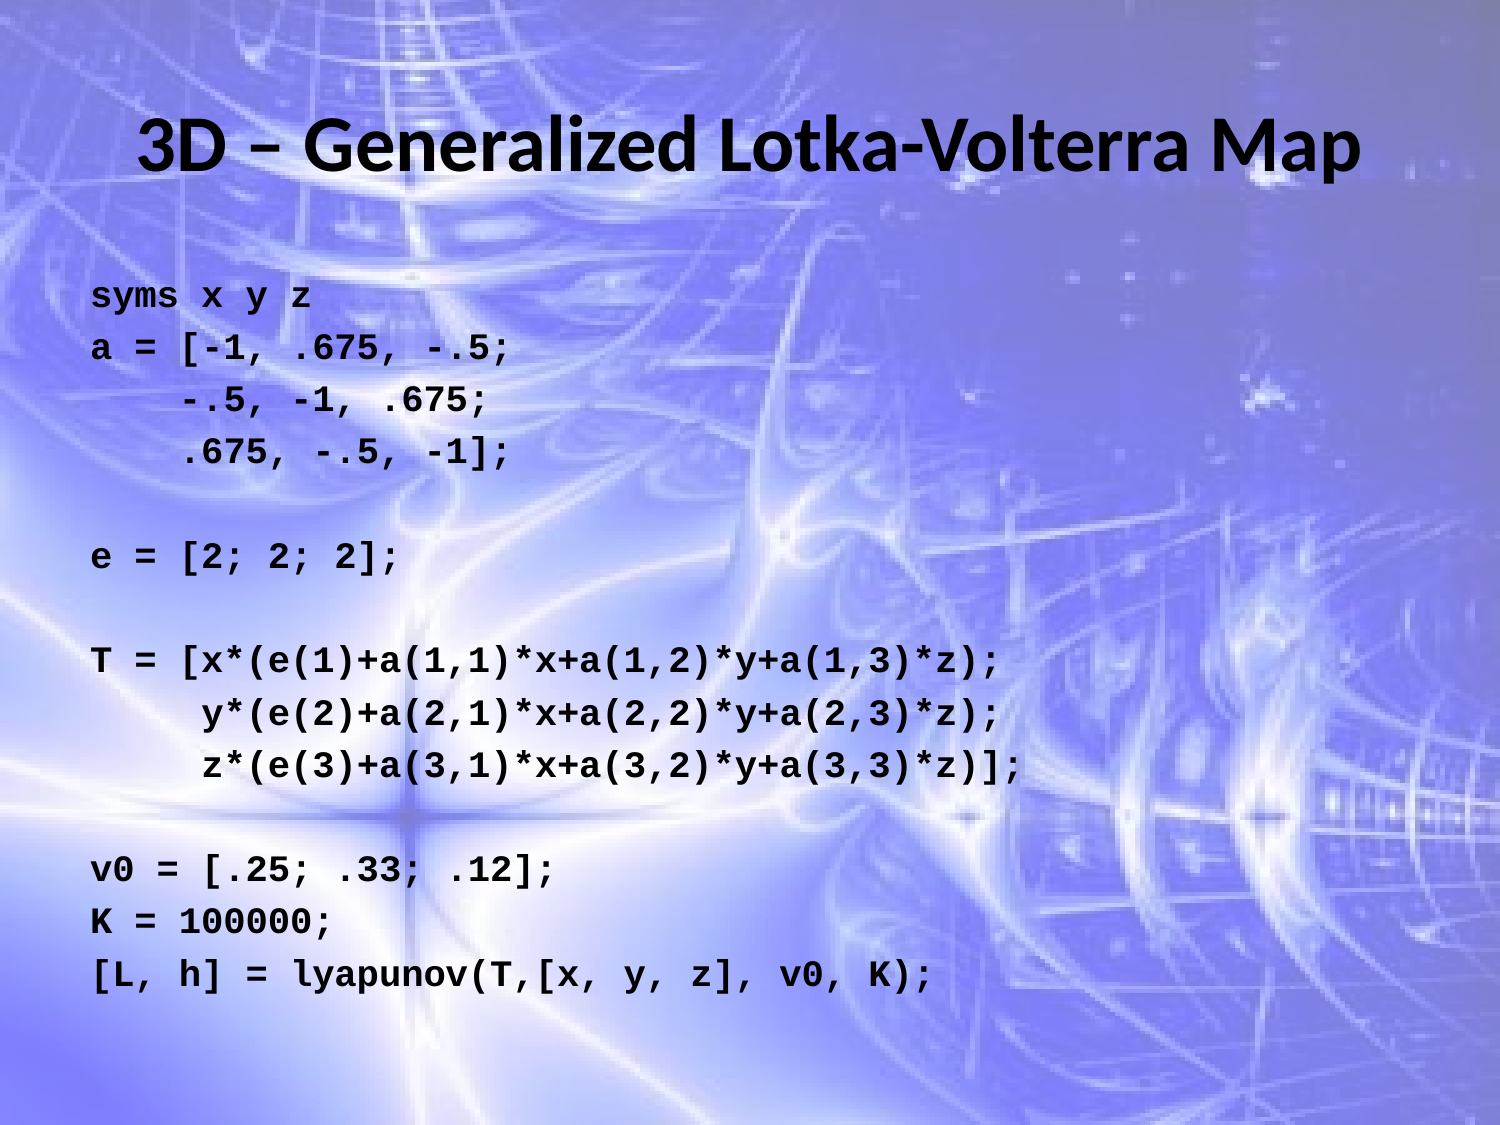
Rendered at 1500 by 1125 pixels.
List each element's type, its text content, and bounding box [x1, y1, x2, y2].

list syms x y z a = [-1, .675, -.5; -.5, -1, .675; .675, -.5, -1]; e = [2; 2; 2]; T = [x*(e(1)+a(1,1)*x+a(1,2)*y+a(1,3)*z); y*(e(2)+a(2,1)*x+a(2,2)*y+a(2,3)*z); z*(e(3)+a(3,1)*x+a(3,2)*y+a(3,3)*z)]; v0 = [.25; .33; .12]; K = 100000; [L, h] = lyapunov(T,[x, y, z], v0, K); [75, 262, 1425, 1005]
title 3D – Generalized Lotka-Volterra Map [75, 45, 1425, 233]
